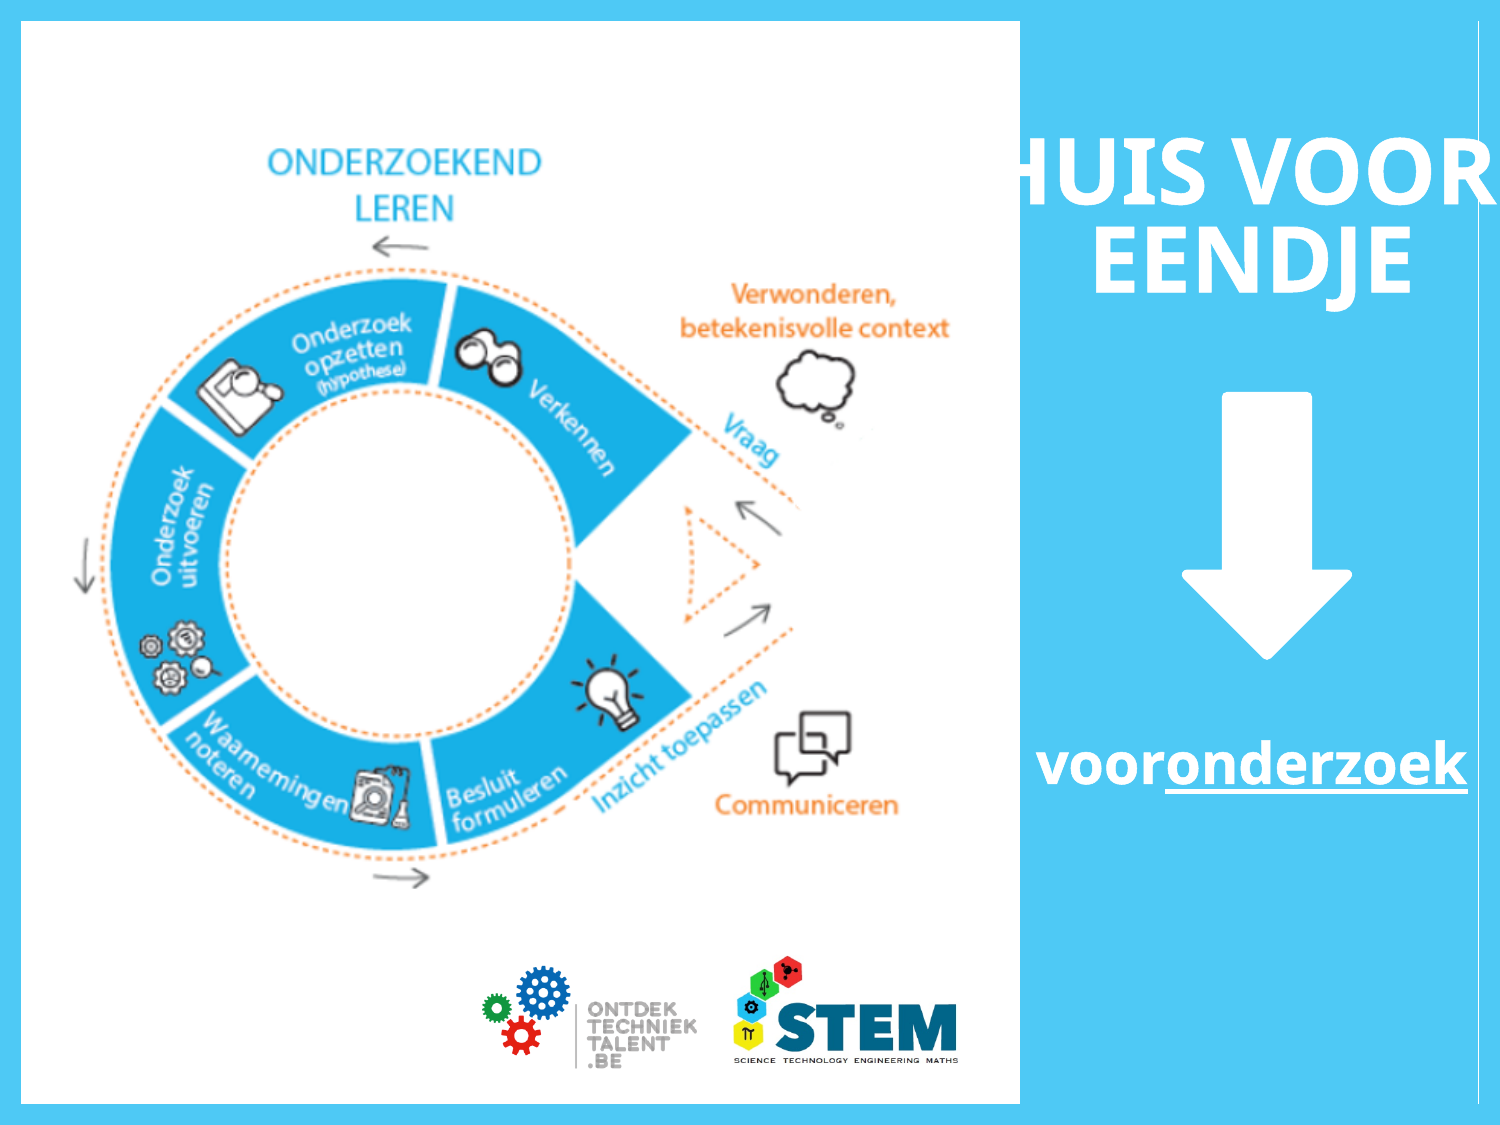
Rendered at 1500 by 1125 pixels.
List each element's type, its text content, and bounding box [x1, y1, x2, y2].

title HUIS VOOR EENDJE [879, 59, 1500, 318]
picture [726, 948, 963, 1072]
text_box [1185, 395, 1349, 656]
text_box [0, 0, 1500, 1125]
text_box vooronderzoek [1024, 628, 1500, 886]
picture [41, 115, 1019, 921]
picture [477, 961, 701, 1072]
